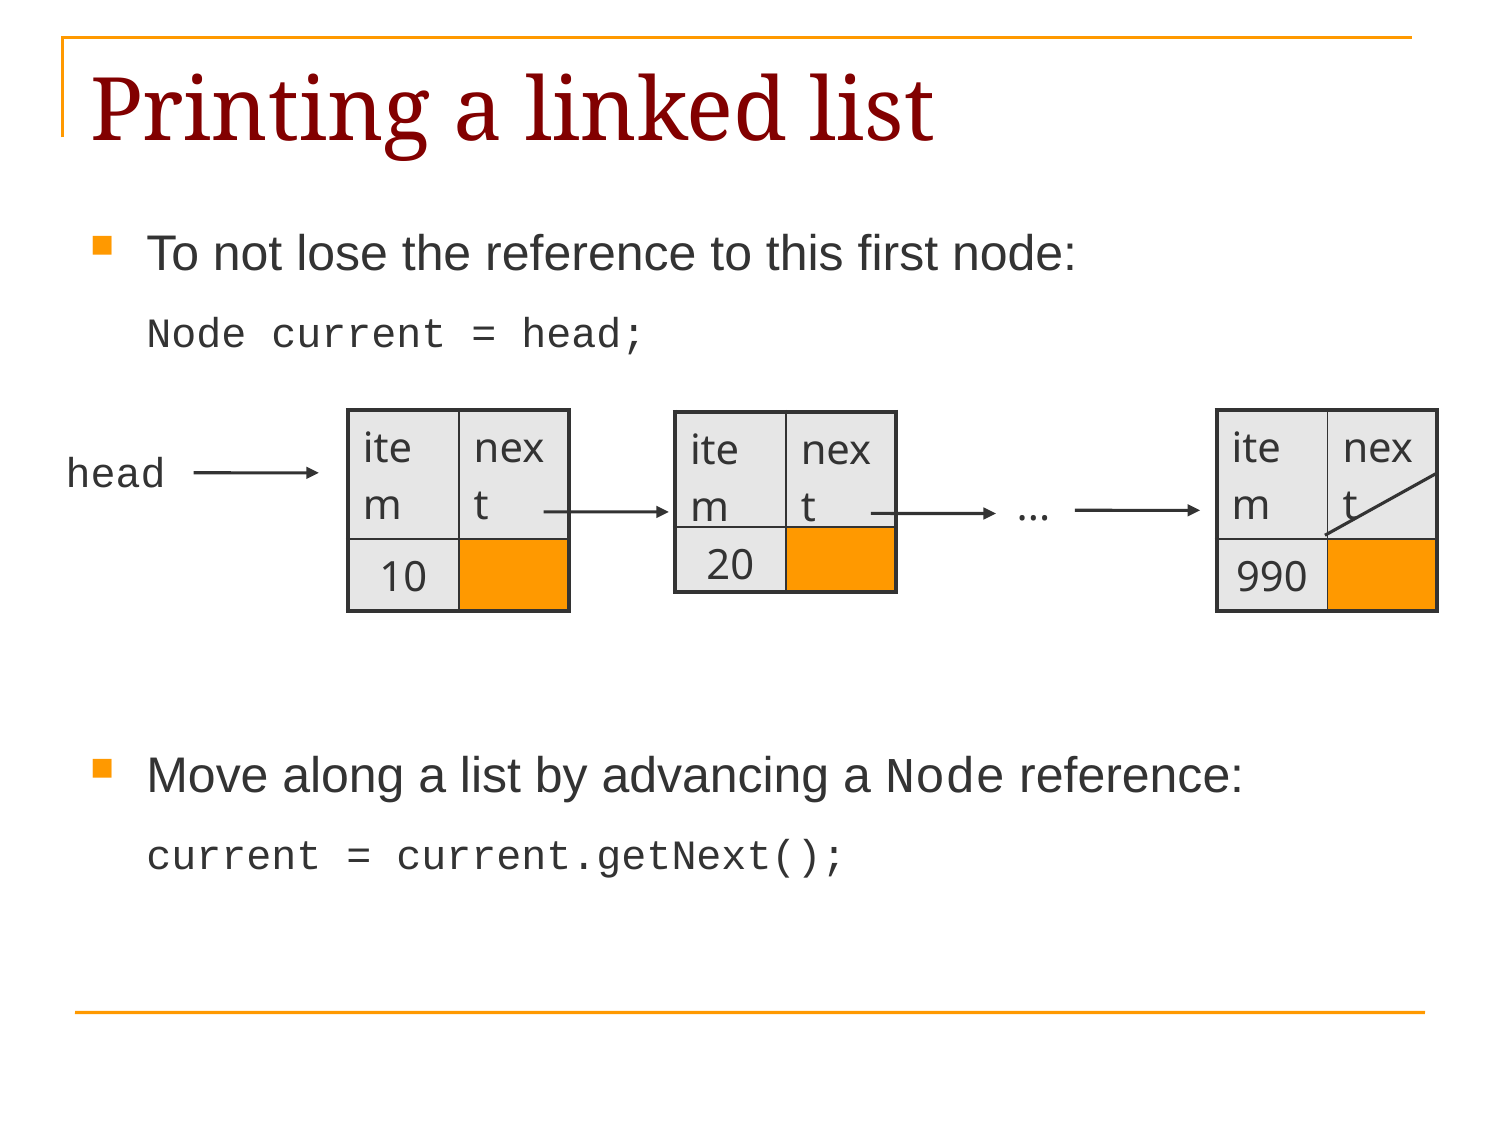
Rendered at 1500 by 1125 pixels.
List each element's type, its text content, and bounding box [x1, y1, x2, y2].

table_header next [460, 412, 567, 538]
table_cell [460, 540, 567, 609]
text_box head [50, 438, 181, 503]
table_header next [1328, 412, 1435, 538]
table_header item [350, 412, 458, 538]
text_box ... [1001, 471, 1066, 537]
table_header item [1219, 412, 1327, 538]
table_cell [787, 528, 894, 590]
table_cell [1328, 540, 1435, 609]
title Printing a linked list [74, 45, 1426, 201]
text_box [543, 505, 669, 519]
text_box [193, 466, 319, 480]
table_cell 990 [1219, 540, 1327, 609]
table_cell 20 [677, 528, 785, 590]
table_header next [787, 414, 894, 526]
list To not lose the reference to this first node: Node current = head; Move along a list by advancing a Node reference: current = current.getNext(); [74, 212, 1426, 994]
text_box [870, 507, 996, 520]
text_box [1074, 504, 1201, 517]
table_header item [677, 414, 785, 526]
table_cell 10 [350, 540, 458, 609]
